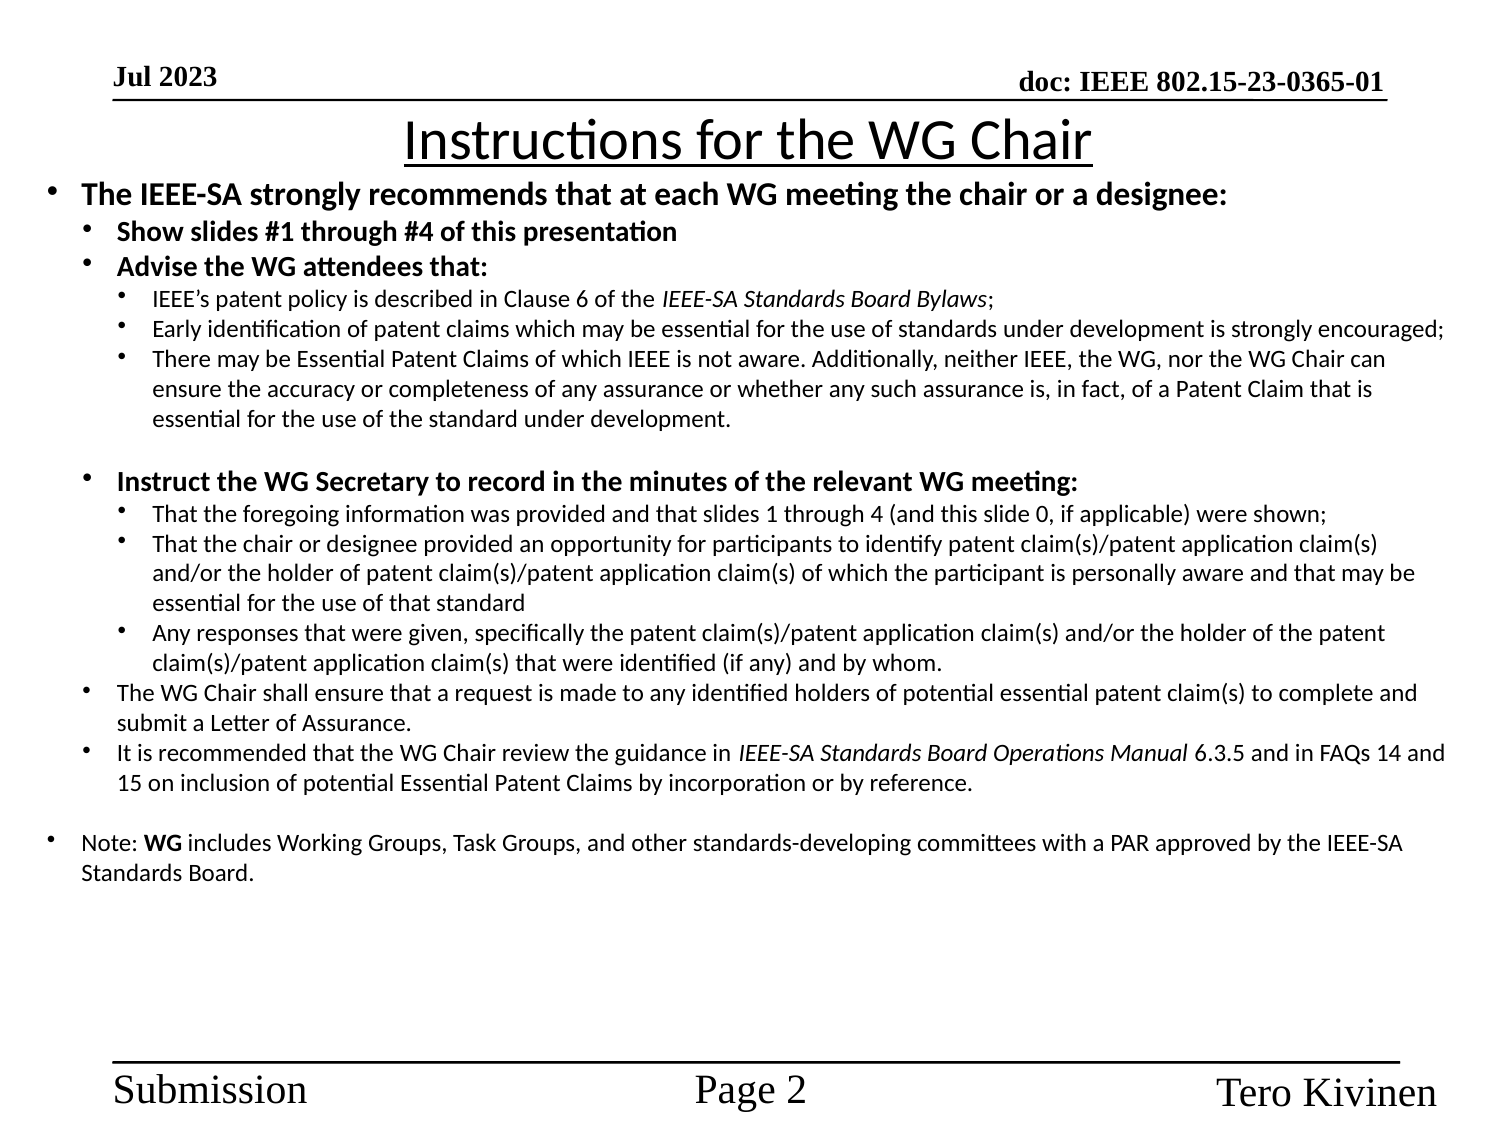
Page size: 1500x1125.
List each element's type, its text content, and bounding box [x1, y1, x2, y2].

text_box [62, 137, 1448, 1048]
text_box The IEEE-SA strongly recommends that at each WG meeting the chair or a designee: Show slides #1 through #4 of this presentation Advise the WG attendees that: IEEE’s patent policy is described in Clause 6 of the IEEE-SA Standards Board Bylaws; Early identification of patent claims which may be essential for the use of standards under development is strongly encouraged; There may be Essential Patent Claims of which IEEE is not aware. Additionally, neither IEEE, the WG, nor the WG Chair can ensure the accuracy or completeness of any assurance or whether any such assurance is, in fact, of a Patent Claim that is essential for the use of the standard under development. Instruct the WG Secretary to record in the minutes of the relevant WG meeting: That the foregoing information was provided and that slides 1 through 4 (and this slide 0, if applicable) were shown; That the chair or designee provided an opportunity for participants to identify patent claim(s)/patent application claim(s) and/or the holder of patent claim(s)/patent application claim(s) of which the participant is personally aware and that may be essential for the use of that standard Any responses that were given, specifically the patent claim(s)/patent application claim(s) and/or the holder of the patent claim(s)/patent application claim(s) that were identified (if any) and by whom. The WG Chair shall ensure that a request is made to any identified holders of potential essential patent claim(s) to complete and submit a Letter of Assurance. It is recommended that the WG Chair review the guidance in IEEE-SA Standards Board Operations Manual 6.3.5 and in FAQs 14 and 15 on inclusion of potential Essential Patent Claims by incorporation or by reference. Note: WG includes Working Groups, Task Groups, and other standards-developing committees with a PAR approved by the IEEE-SA Standards Board. [31, 165, 1467, 1074]
text_box [112, 0, 1386, 136]
